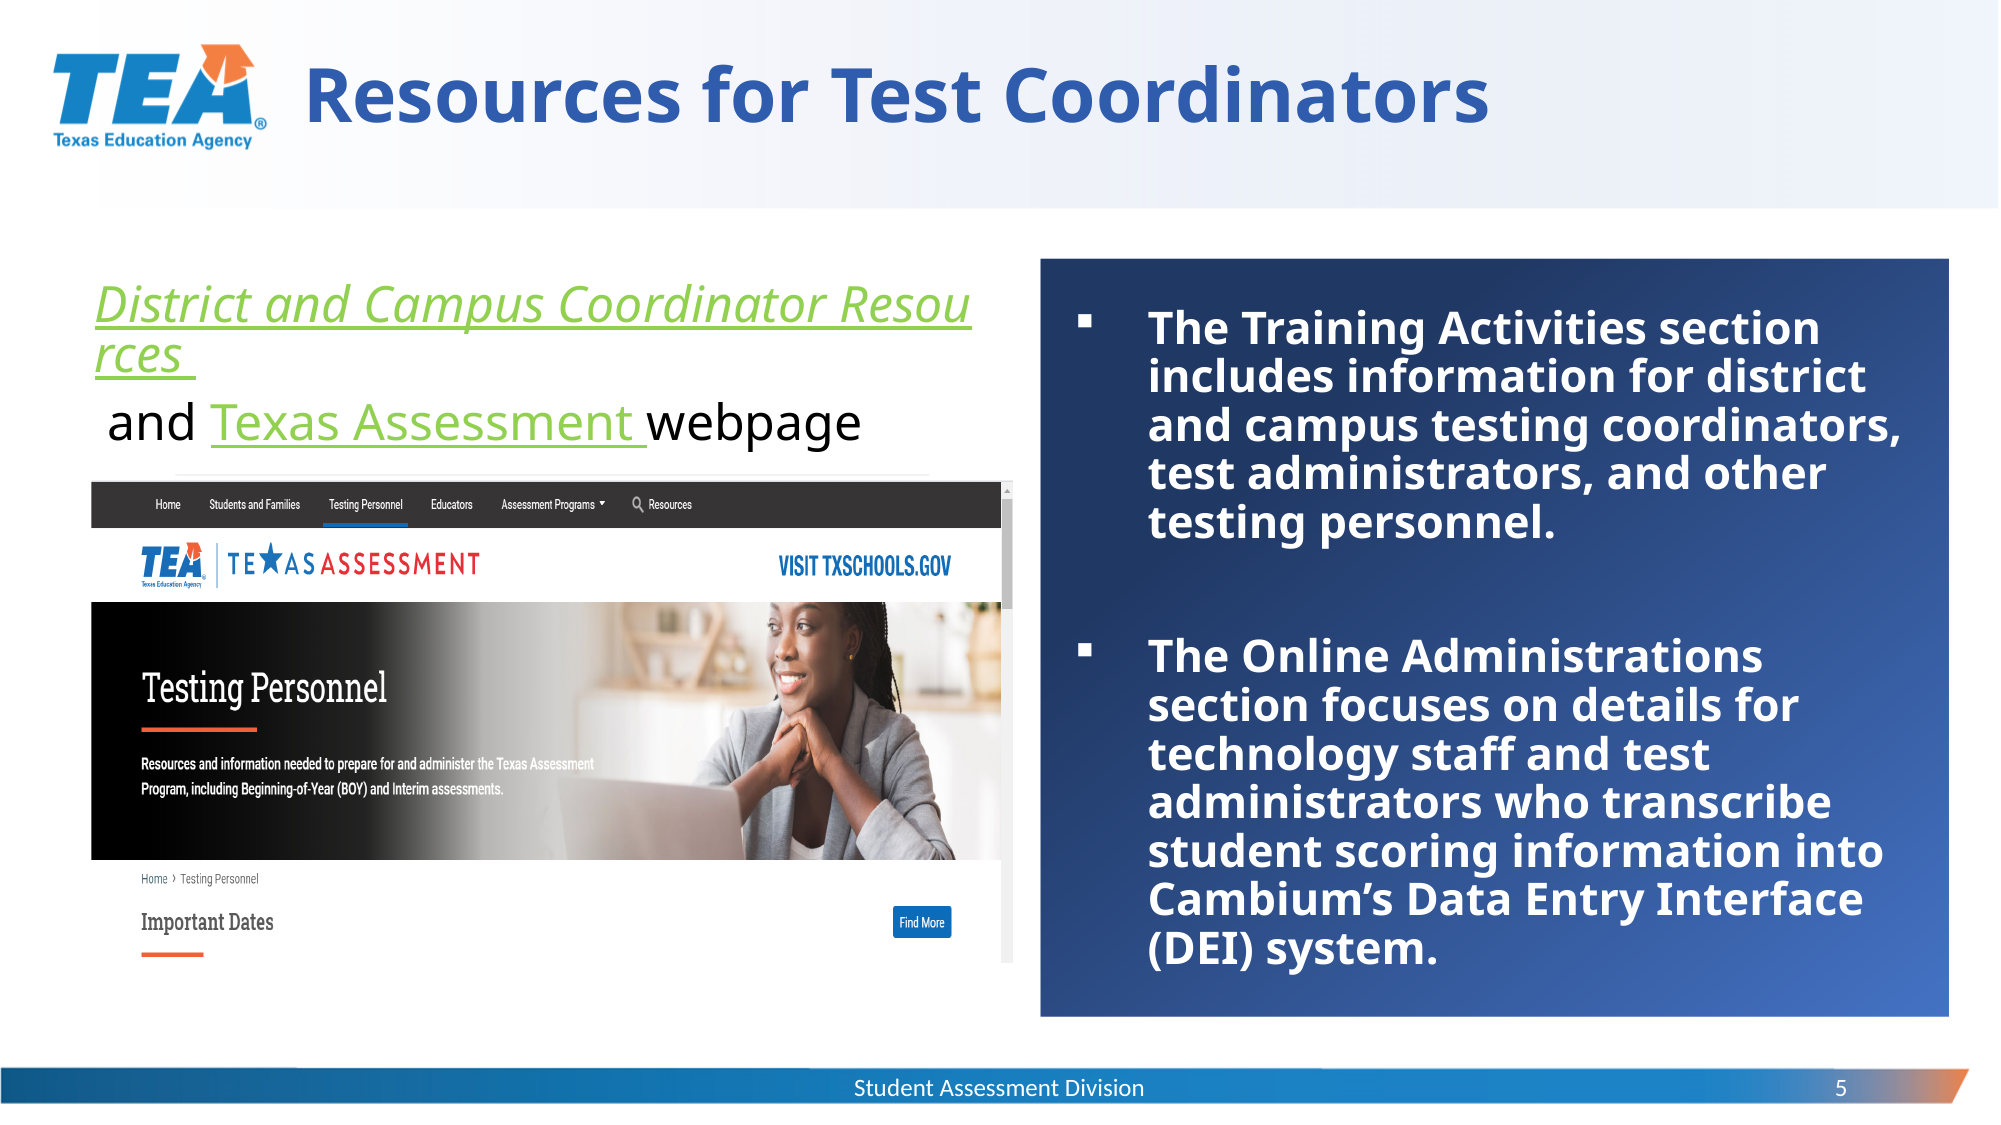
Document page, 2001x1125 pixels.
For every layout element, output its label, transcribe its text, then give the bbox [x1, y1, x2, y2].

picture [0, 0, 2001, 1125]
list The Training Activities section includes information for district and campus testing coordinators, test administrators, and other testing personnel. The Online Administrations section focuses on details for technology staff and test administrators who transcribe student scoring information into Cambium’s Data Entry Interface (DEI) system. [1059, 297, 1920, 991]
text_box District and Campus Coordinator Resources and Texas Assessment webpage [80, 265, 988, 417]
footer Student Assessment Division [662, 1071, 1338, 1103]
title Resources for Test Coordinators [288, 40, 1863, 157]
slide_number 5 [1412, 1071, 1863, 1103]
